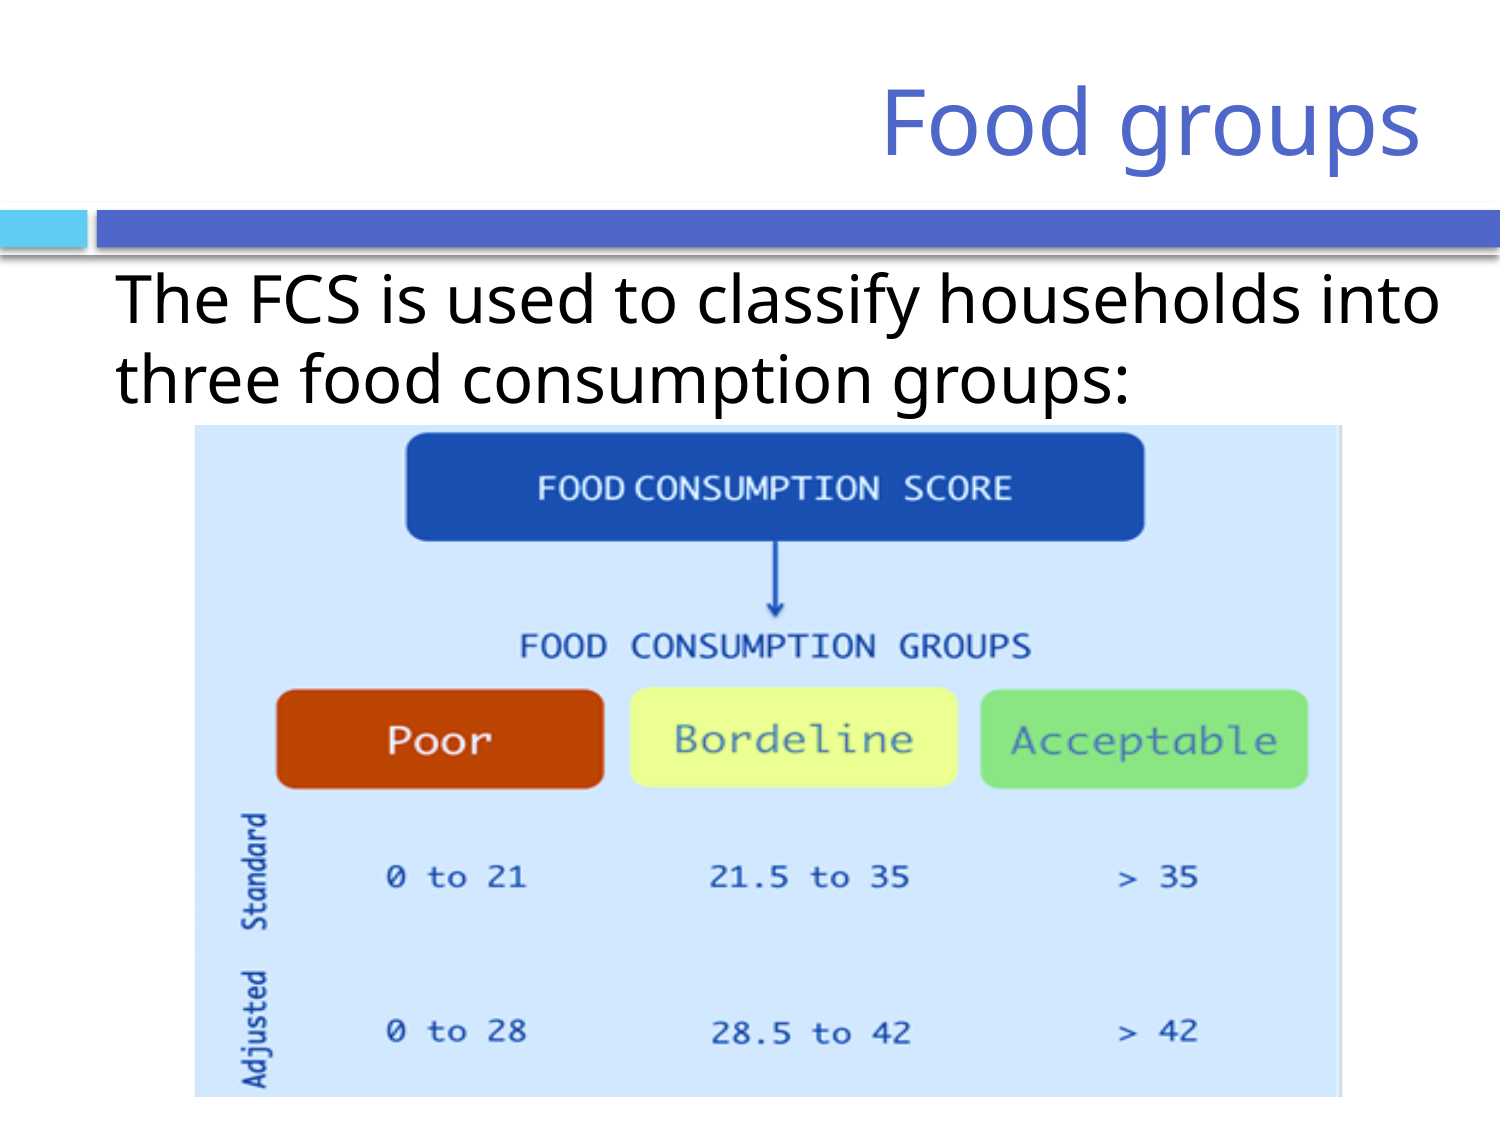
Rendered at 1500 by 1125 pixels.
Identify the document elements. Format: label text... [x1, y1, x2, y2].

picture [194, 424, 1345, 1098]
list The FCS is used to classify households into three food consumption groups: [100, 249, 1472, 416]
title Food groups [100, 37, 1438, 200]
